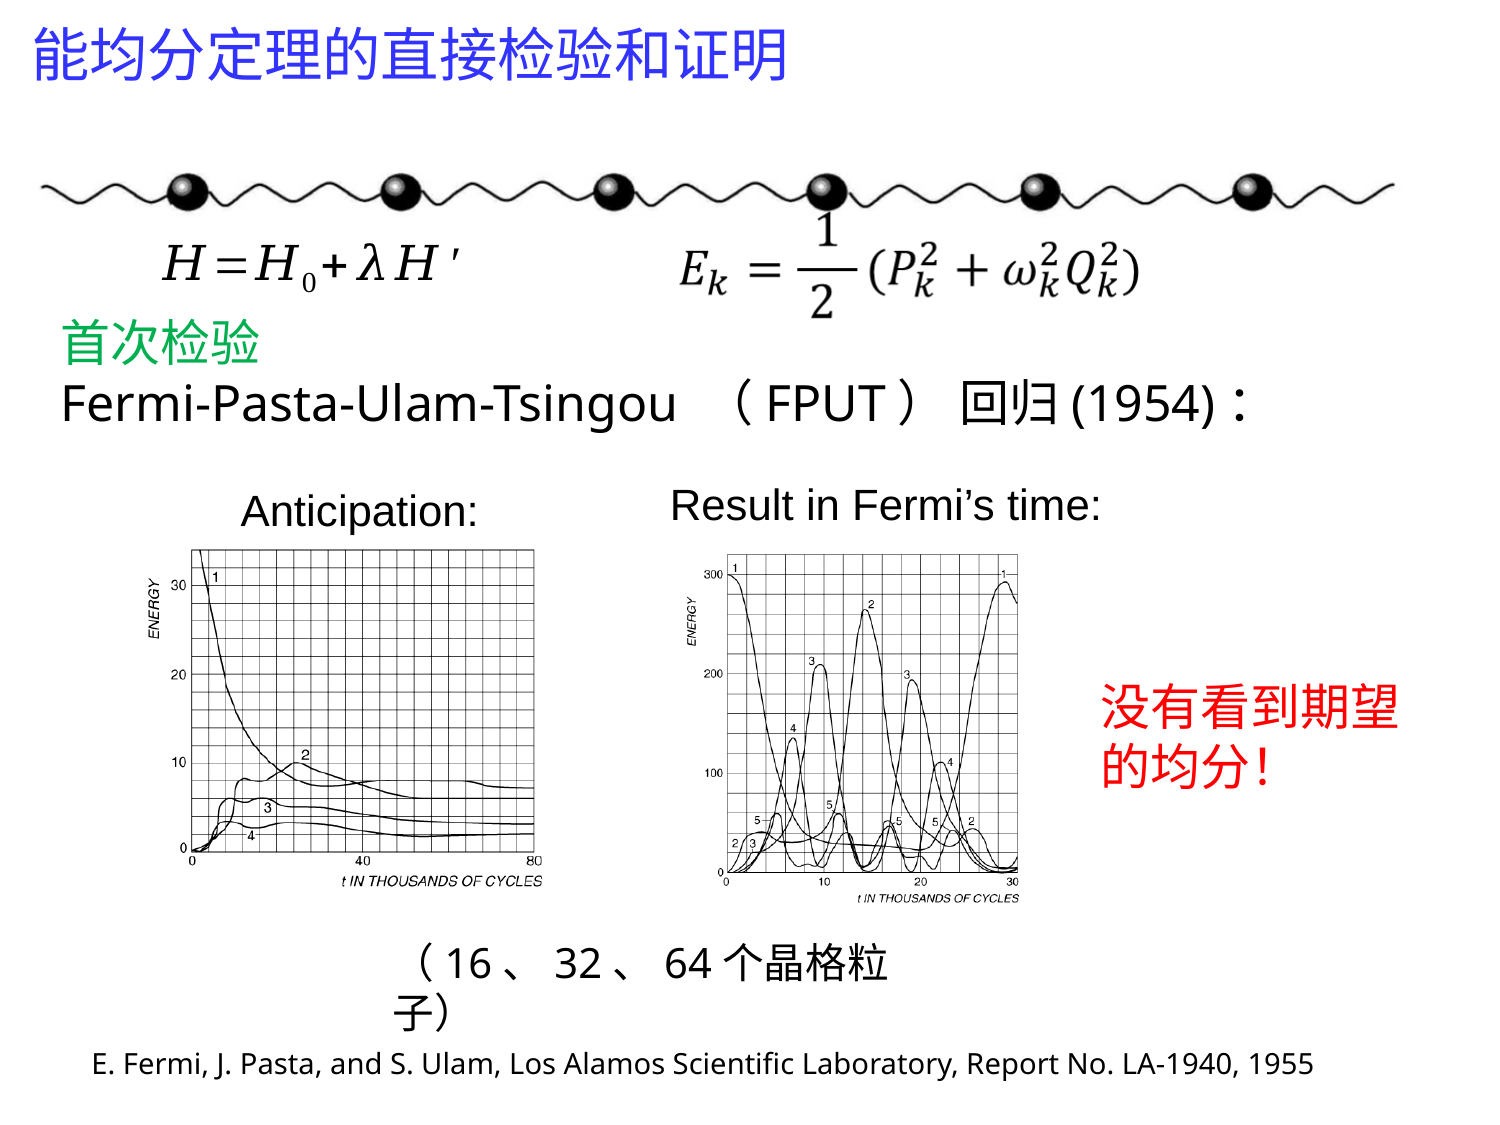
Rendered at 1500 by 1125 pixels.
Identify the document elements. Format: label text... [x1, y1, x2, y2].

text_box 没有看到期望 的均分！ [1085, 667, 1453, 803]
text_box Result in Fermi’s time: [655, 469, 1118, 537]
picture [118, 537, 550, 898]
text_box [646, 236, 1175, 303]
text_box E. Fermi, J. Pasta, and S. Ulam, Los Alamos Scientific Laboratory, Report No. LA-1940, 1955 [76, 1038, 1465, 1088]
text_box 能均分定理的直接检验和证明 [16, 10, 1500, 96]
text_box 首次检验 Fermi-Pasta-Ulam-Tsingou （FPUT） 回归(1954)： [45, 303, 1453, 439]
picture [22, 152, 1407, 236]
text_box （16、32、64个晶格粒子） [378, 929, 929, 1045]
picture [673, 542, 1028, 908]
text_box Anticipation: [225, 475, 495, 537]
